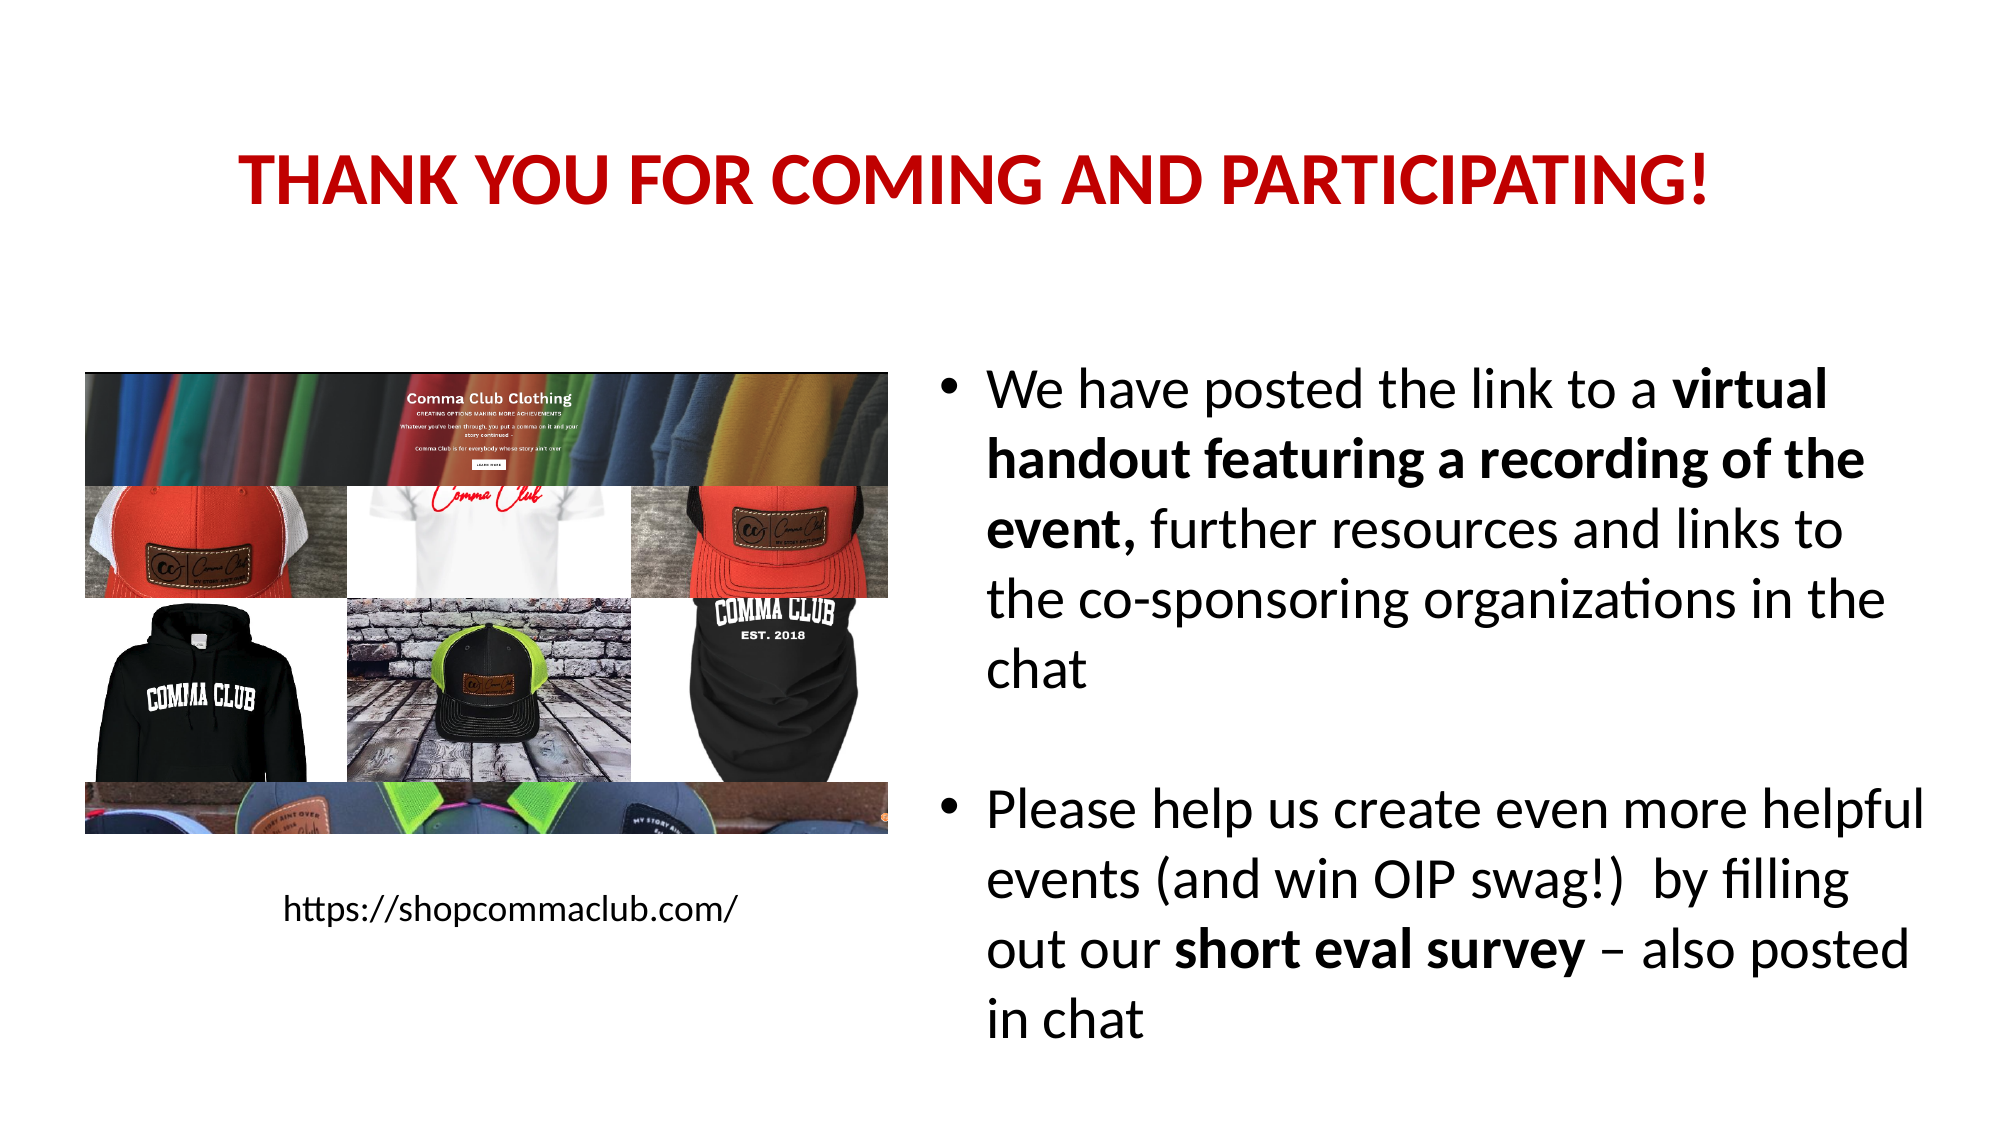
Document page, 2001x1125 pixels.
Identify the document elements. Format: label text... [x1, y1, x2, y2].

picture [85, 372, 888, 834]
text_box THANK YOU FOR COMING AND PARTICIPATING! [223, 122, 1833, 227]
text_box We have posted the link to a virtual handout featuring a recording of the event, further resources and links to the co-sponsoring organizations in the chat Please help us create even more helpful events (and win OIP swag!) by filling out our short eval survey – also posted in chat [924, 228, 1950, 1125]
text_box https://shopcommaclub.com/ [268, 876, 754, 936]
